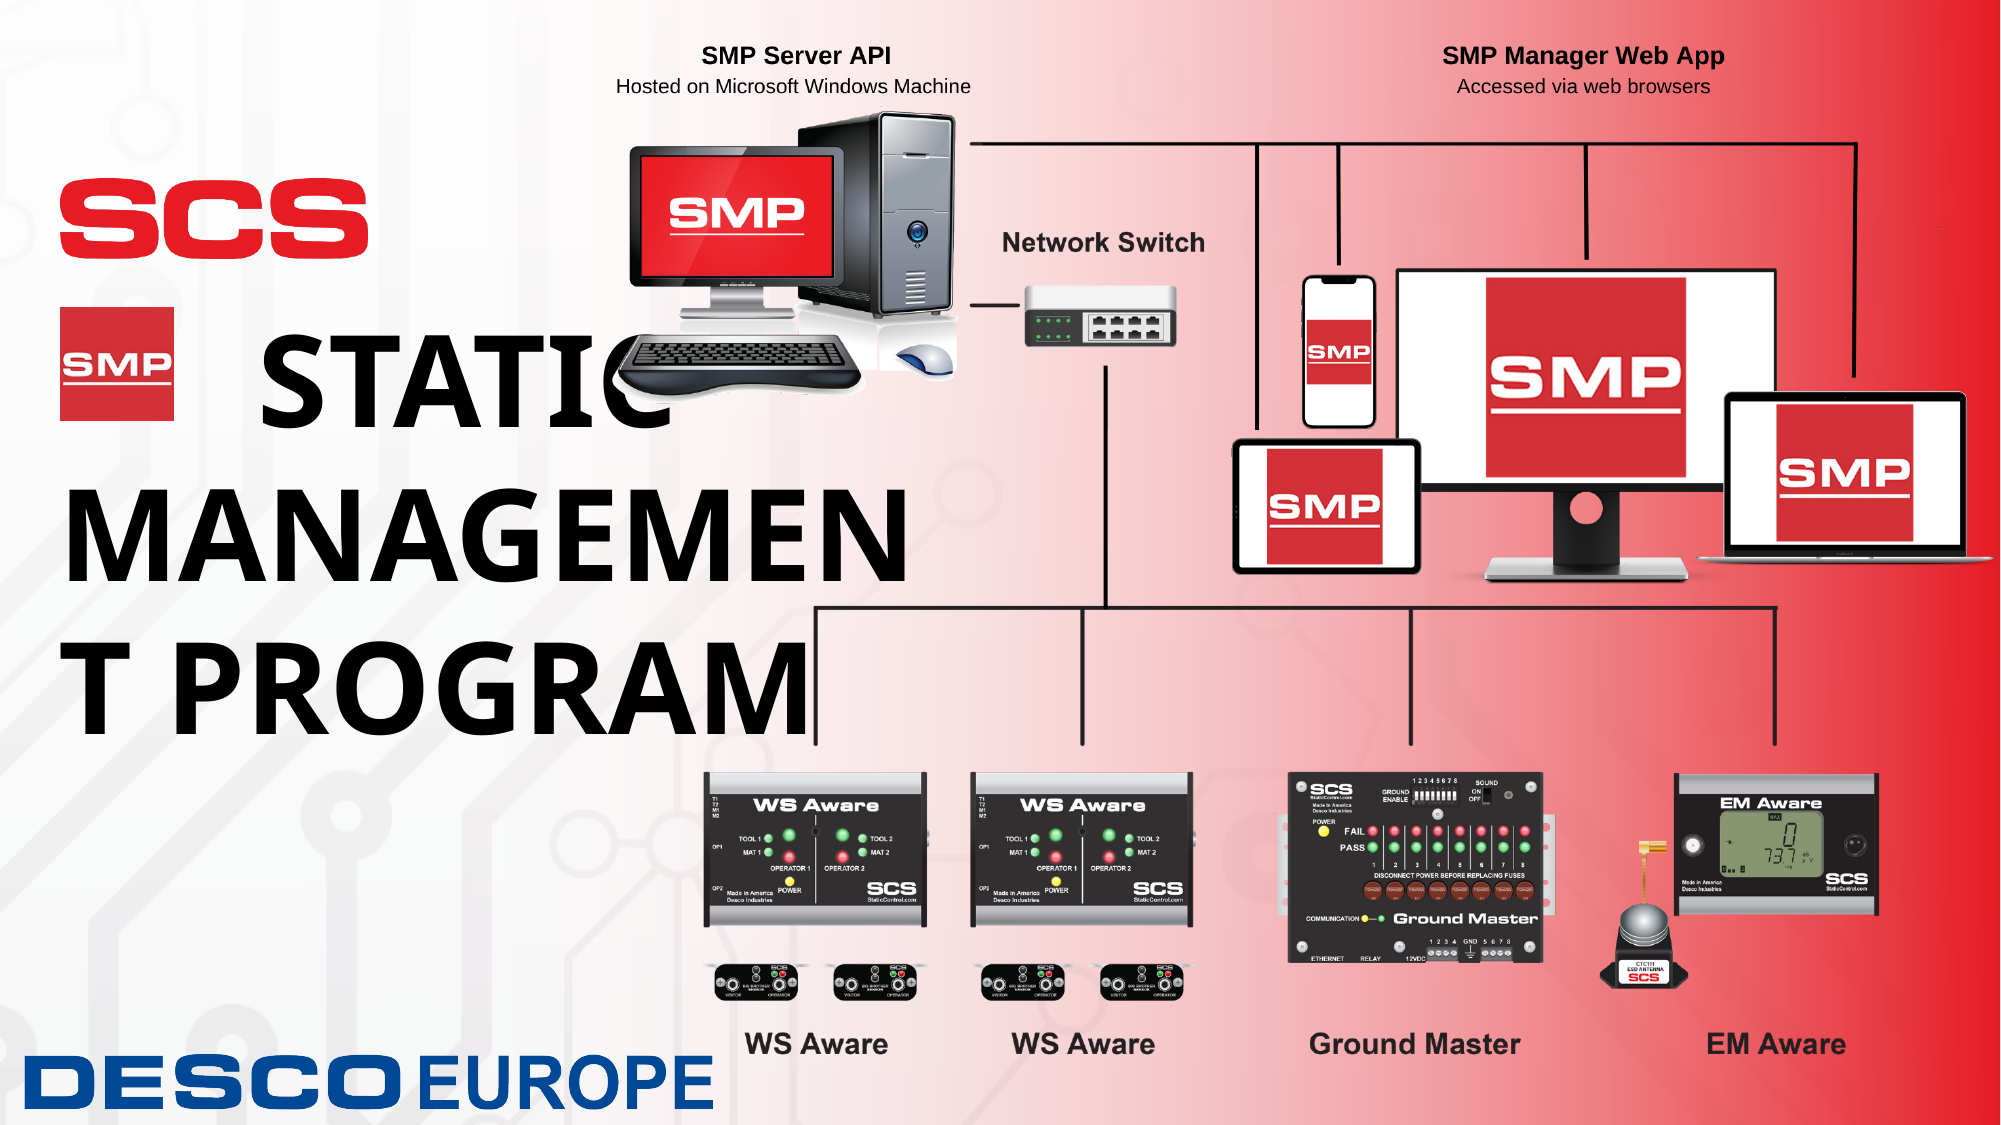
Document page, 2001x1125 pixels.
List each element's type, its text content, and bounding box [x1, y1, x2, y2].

text_box STATIC MANAGEMENT PROGRAM [43, 291, 606, 807]
picture [0, 0, 2001, 1125]
